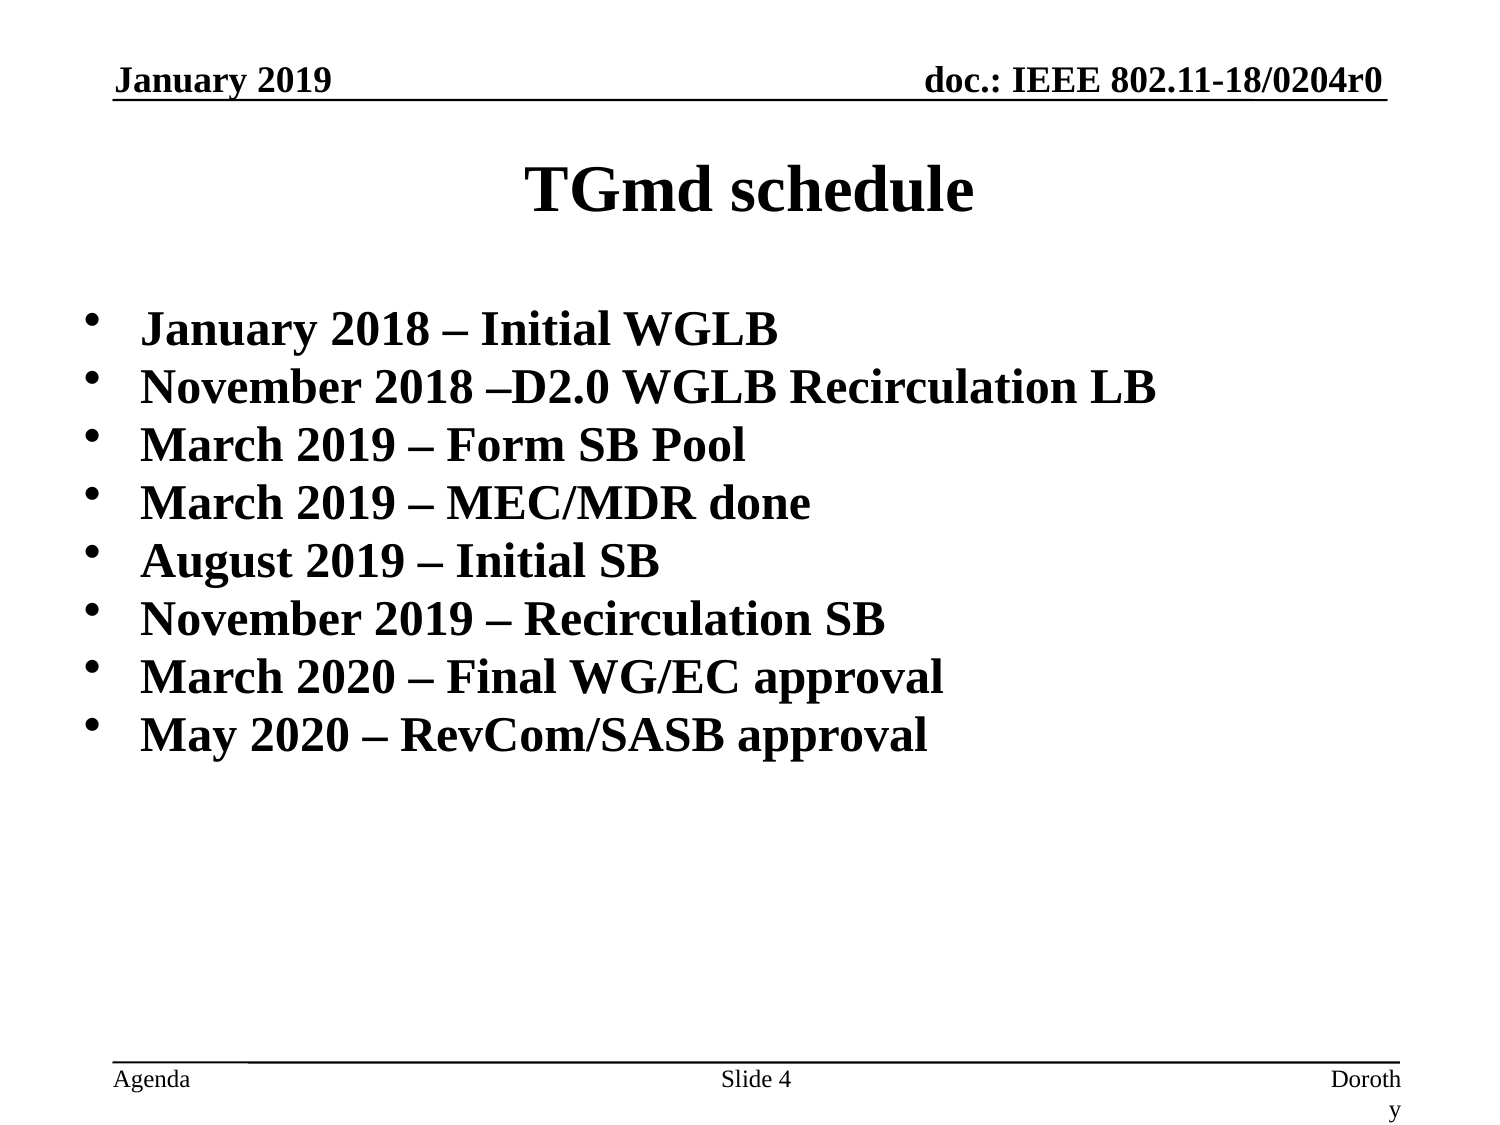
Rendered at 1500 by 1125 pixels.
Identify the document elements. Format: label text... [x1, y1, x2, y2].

title TGmd schedule [112, 137, 1388, 299]
list January 2018 – Initial WGLB November 2018 –D2.0 WGLB Recirculation LB March 2019 – Form SB Pool March 2019 – MEC/MDR done August 2019 – Initial SB November 2019 – Recirculation SB March 2020 – Final WG/EC approval May 2020 – RevCom/SASB approval [68, 299, 1444, 838]
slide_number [114, 54, 425, 100]
footer Dorothy Stanley, HP Enterprise [1325, 1062, 1402, 1093]
slide_number Slide 4 [712, 1062, 800, 1093]
